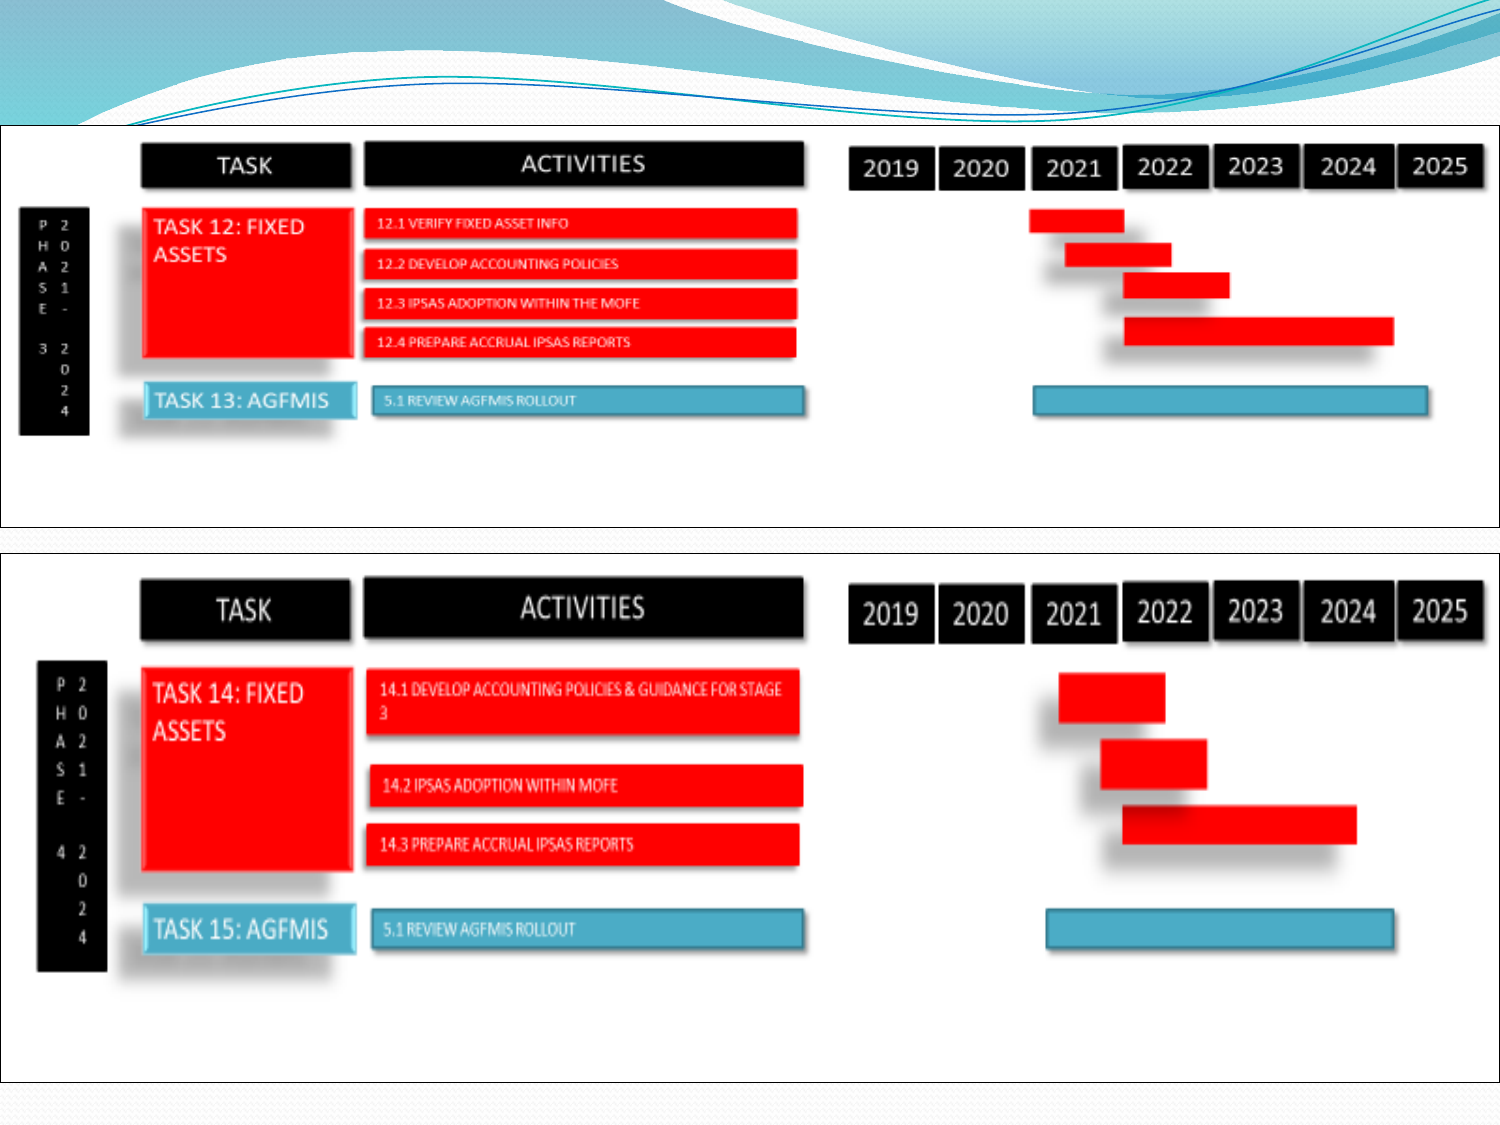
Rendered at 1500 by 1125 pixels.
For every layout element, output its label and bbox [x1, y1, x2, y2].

picture [0, 553, 1500, 1083]
picture [0, 125, 1500, 528]
